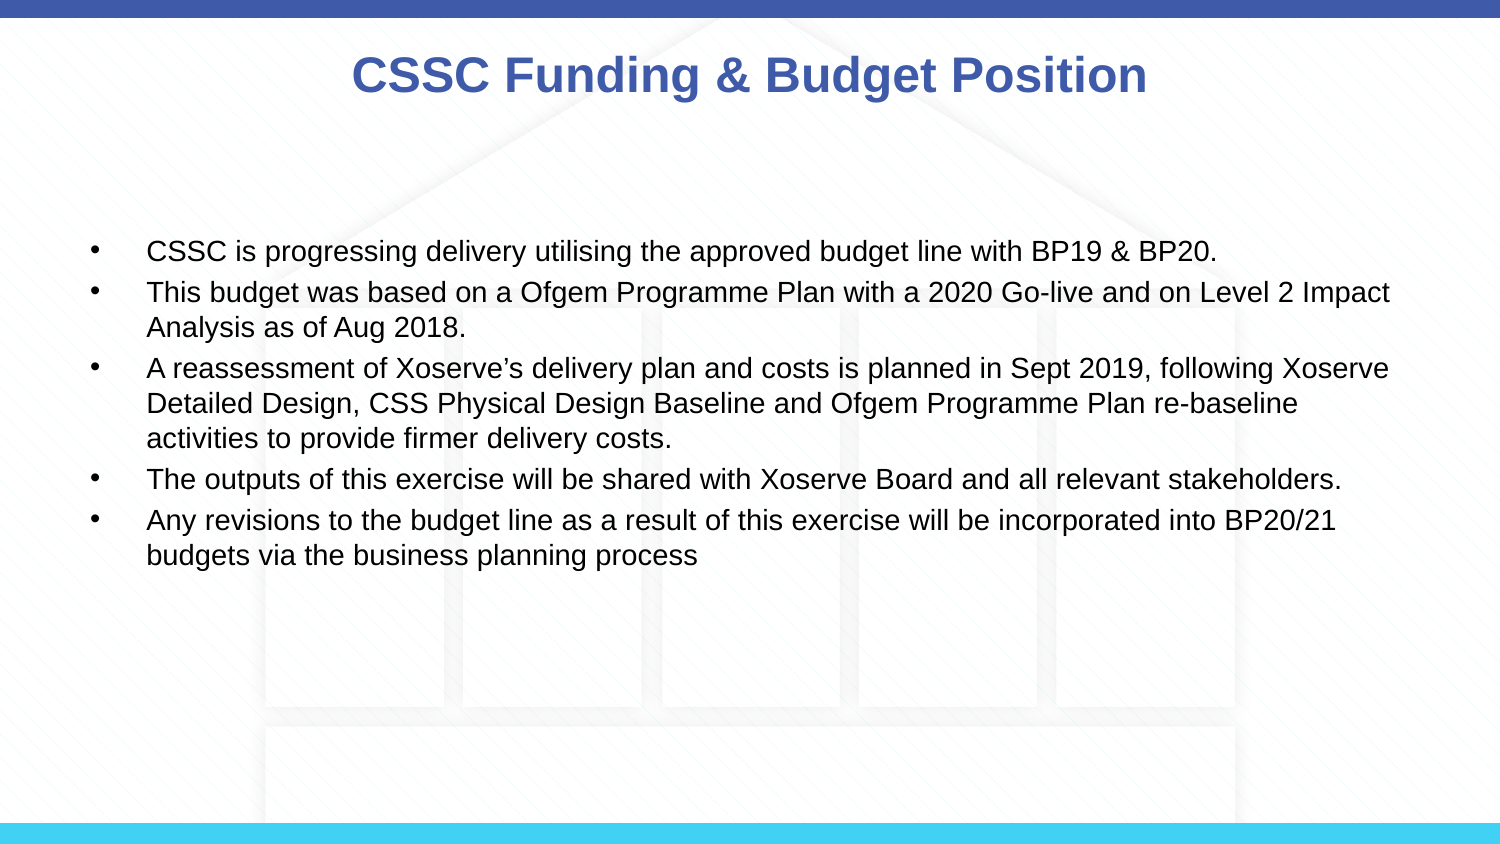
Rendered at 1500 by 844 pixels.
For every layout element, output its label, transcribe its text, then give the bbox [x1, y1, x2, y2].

picture [0, 0, 1500, 844]
list CSSC is progressing delivery utilising the approved budget line with BP19 & BP20. This budget was based on a Ofgem Programme Plan with a 2020 Go-live and on Level 2 Impact Analysis as of Aug 2018. A reassessment of Xoserve’s delivery plan and costs is planned in Sept 2019, following Xoserve Detailed Design, CSS Physical Design Baseline and Ofgem Programme Plan re-baseline activities to provide firmer delivery costs. The outputs of this exercise will be shared with Xoserve Board and all relevant stakeholders. Any revisions to the budget line as a result of this exercise will be incorporated into BP20/21 budgets via the business planning process [75, 173, 1425, 777]
title CSSC Funding & Budget Position [75, 20, 1425, 125]
